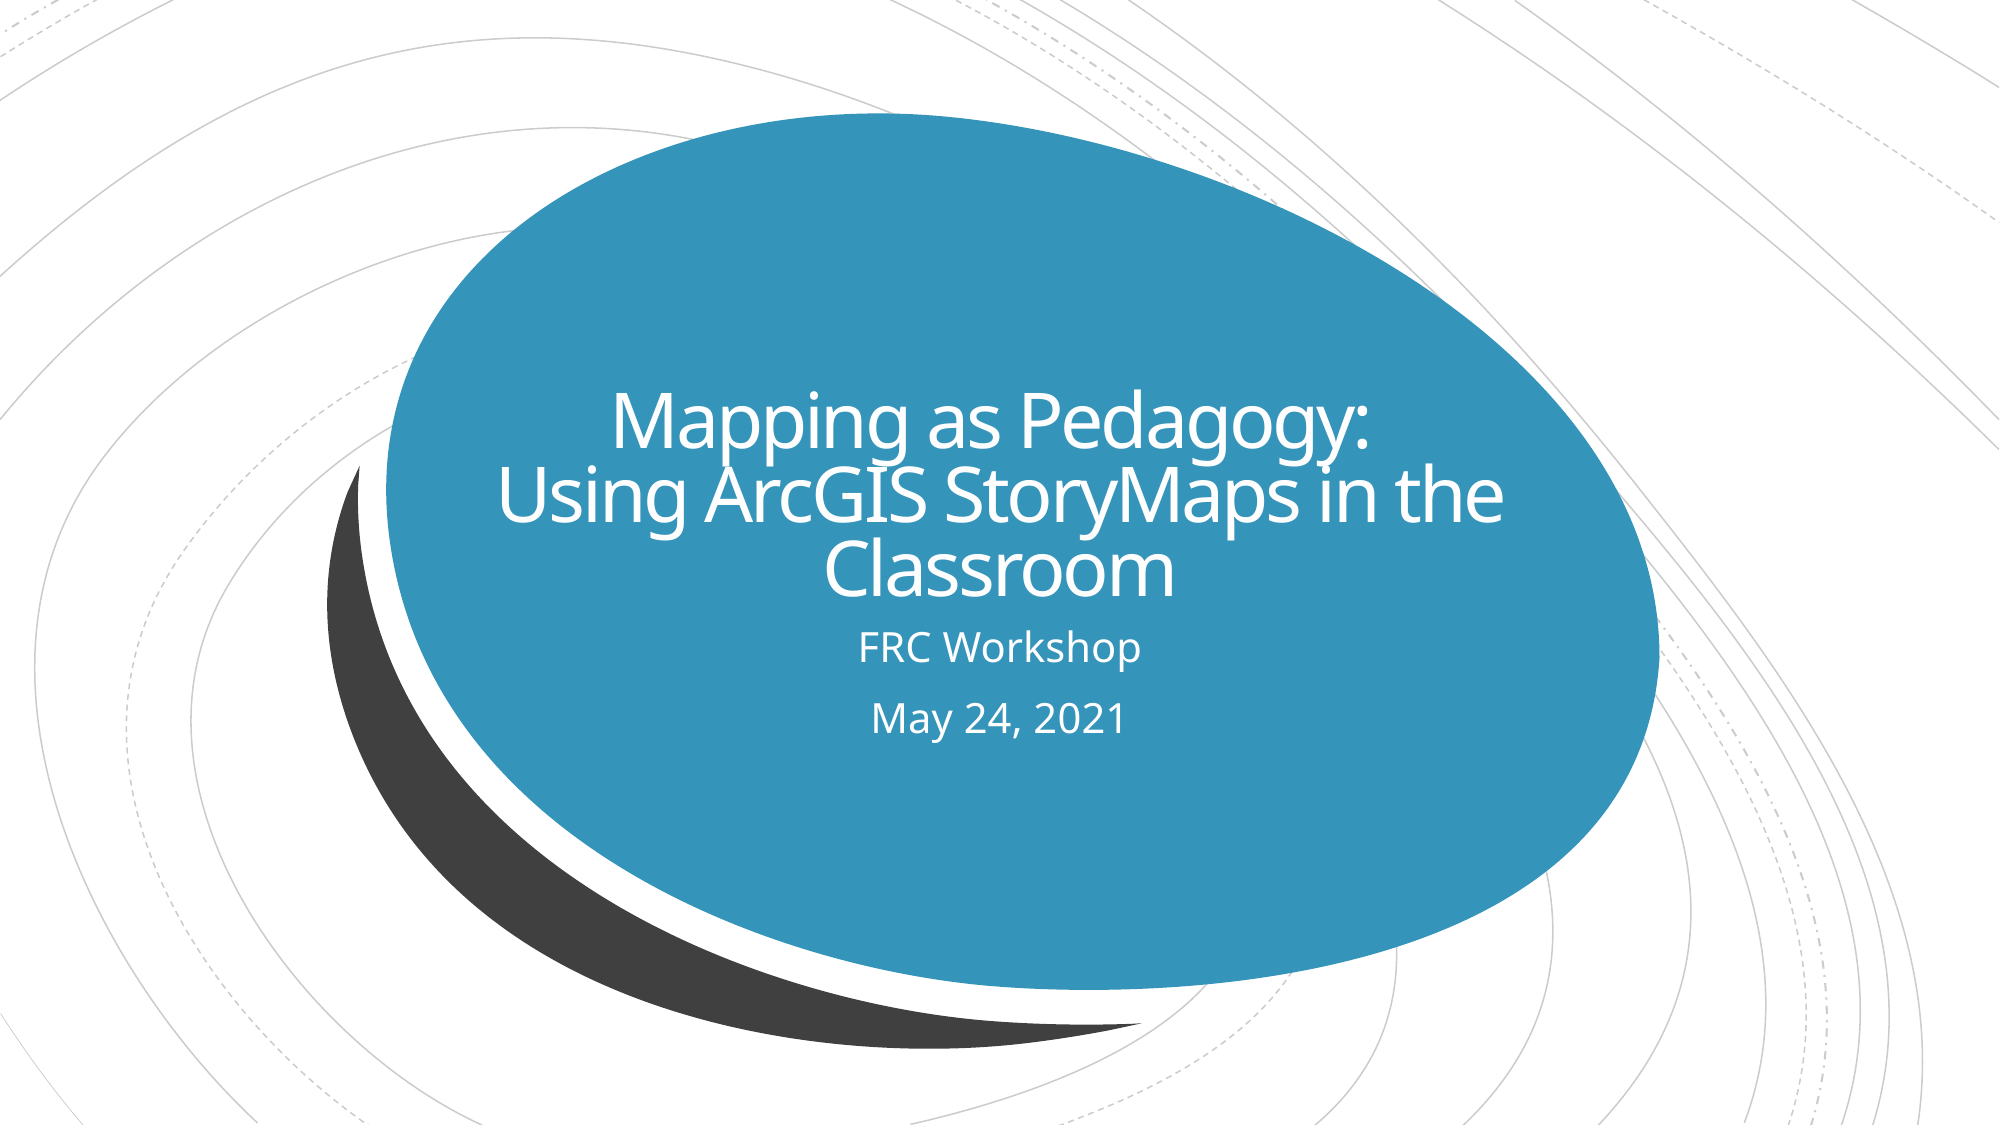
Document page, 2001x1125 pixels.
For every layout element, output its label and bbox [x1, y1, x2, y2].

text_box [0, 0, 2000, 1125]
